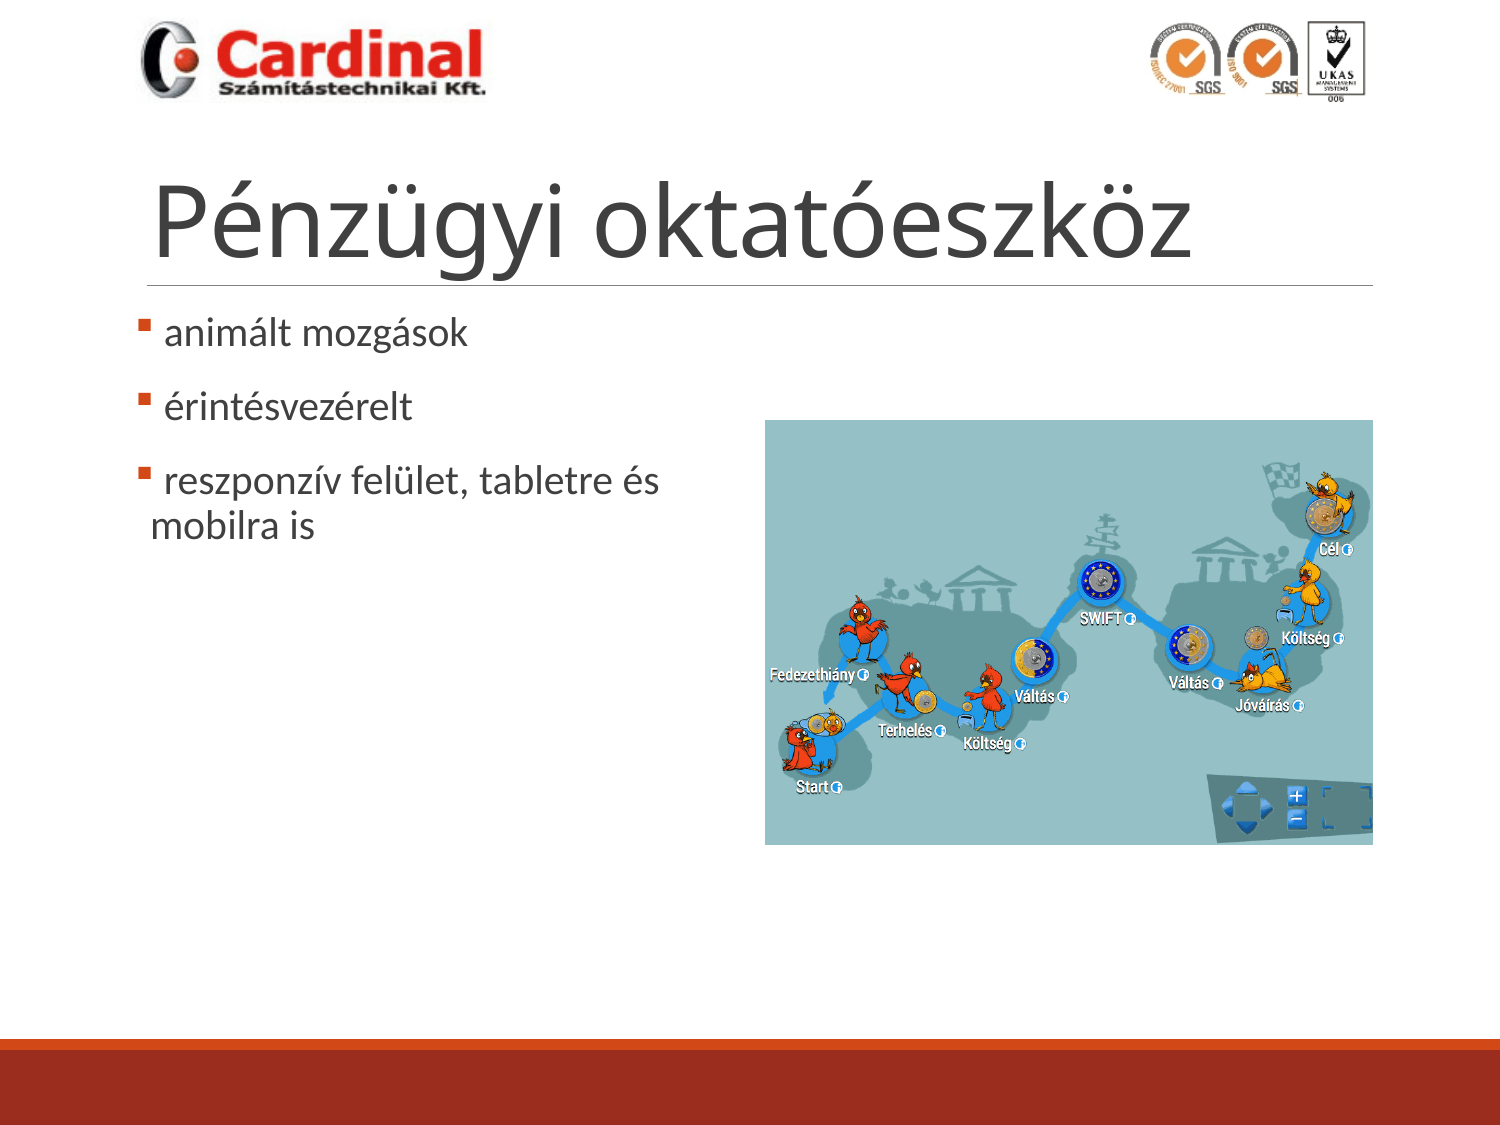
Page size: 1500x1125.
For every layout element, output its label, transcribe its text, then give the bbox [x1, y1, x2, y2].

list animált mozgások érintésvezérelt reszponzív felület, tabletre és mobilra is [135, 302, 743, 963]
title Pénzügyi oktatóeszköz [135, 47, 1373, 285]
picture [1137, 16, 1373, 105]
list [764, 420, 1373, 846]
picture [134, 16, 495, 104]
